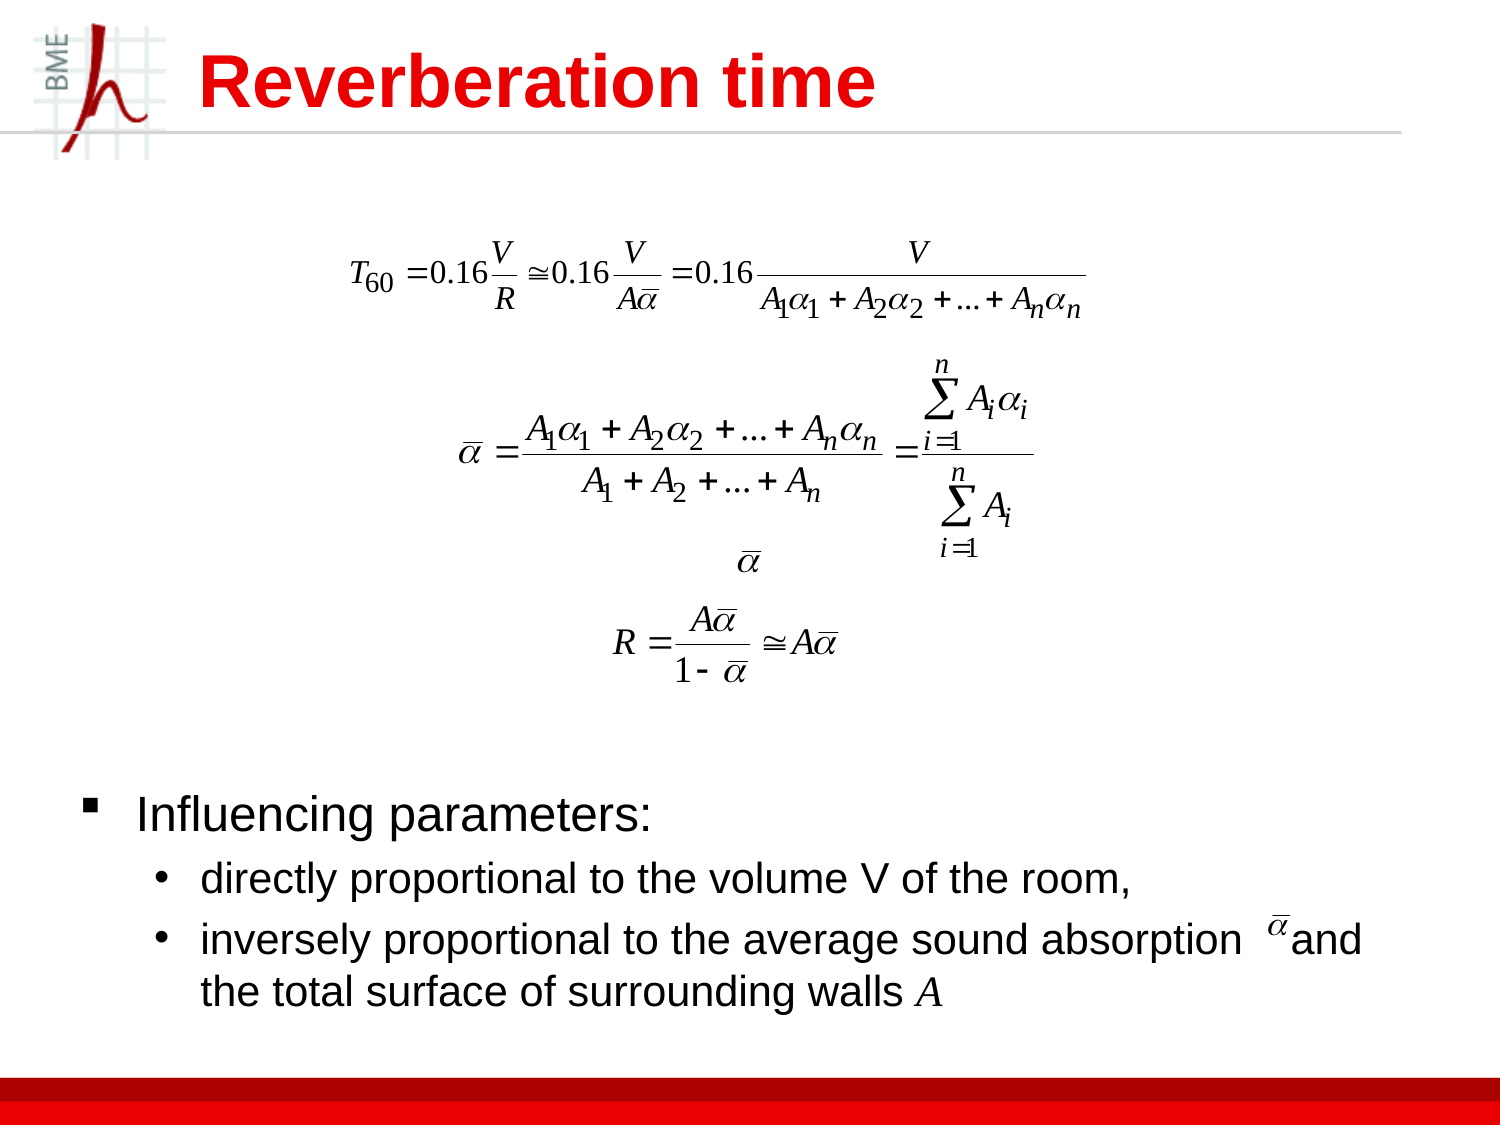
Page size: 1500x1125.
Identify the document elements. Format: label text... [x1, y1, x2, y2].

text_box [346, 231, 1092, 324]
list Influencing parameters: directly proportional to the volume V of the room, inversely proportional to the average sound absorption and the total surface of surrounding walls A [64, 774, 1426, 1024]
title Reverberation time [182, 12, 1495, 143]
picture [32, 135, 168, 162]
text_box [733, 545, 767, 580]
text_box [454, 344, 1039, 565]
picture [32, 22, 168, 130]
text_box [608, 597, 844, 690]
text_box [1264, 910, 1296, 943]
